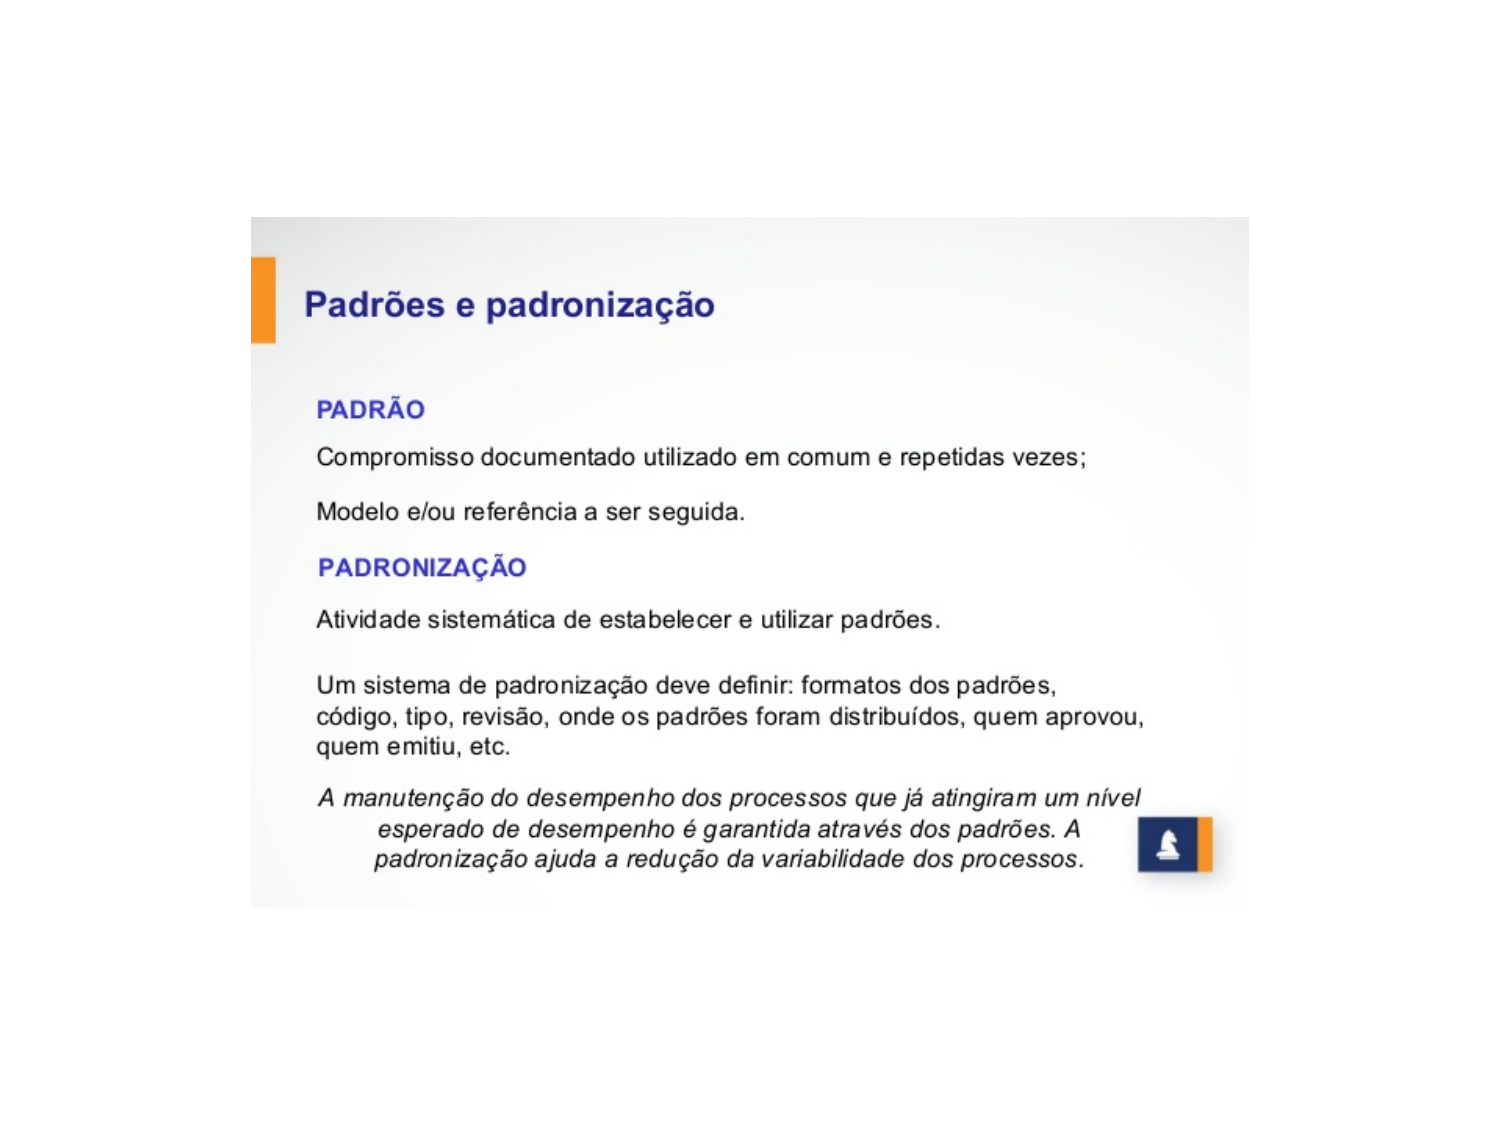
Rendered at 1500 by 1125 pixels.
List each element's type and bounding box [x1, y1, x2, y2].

picture [251, 216, 1249, 909]
